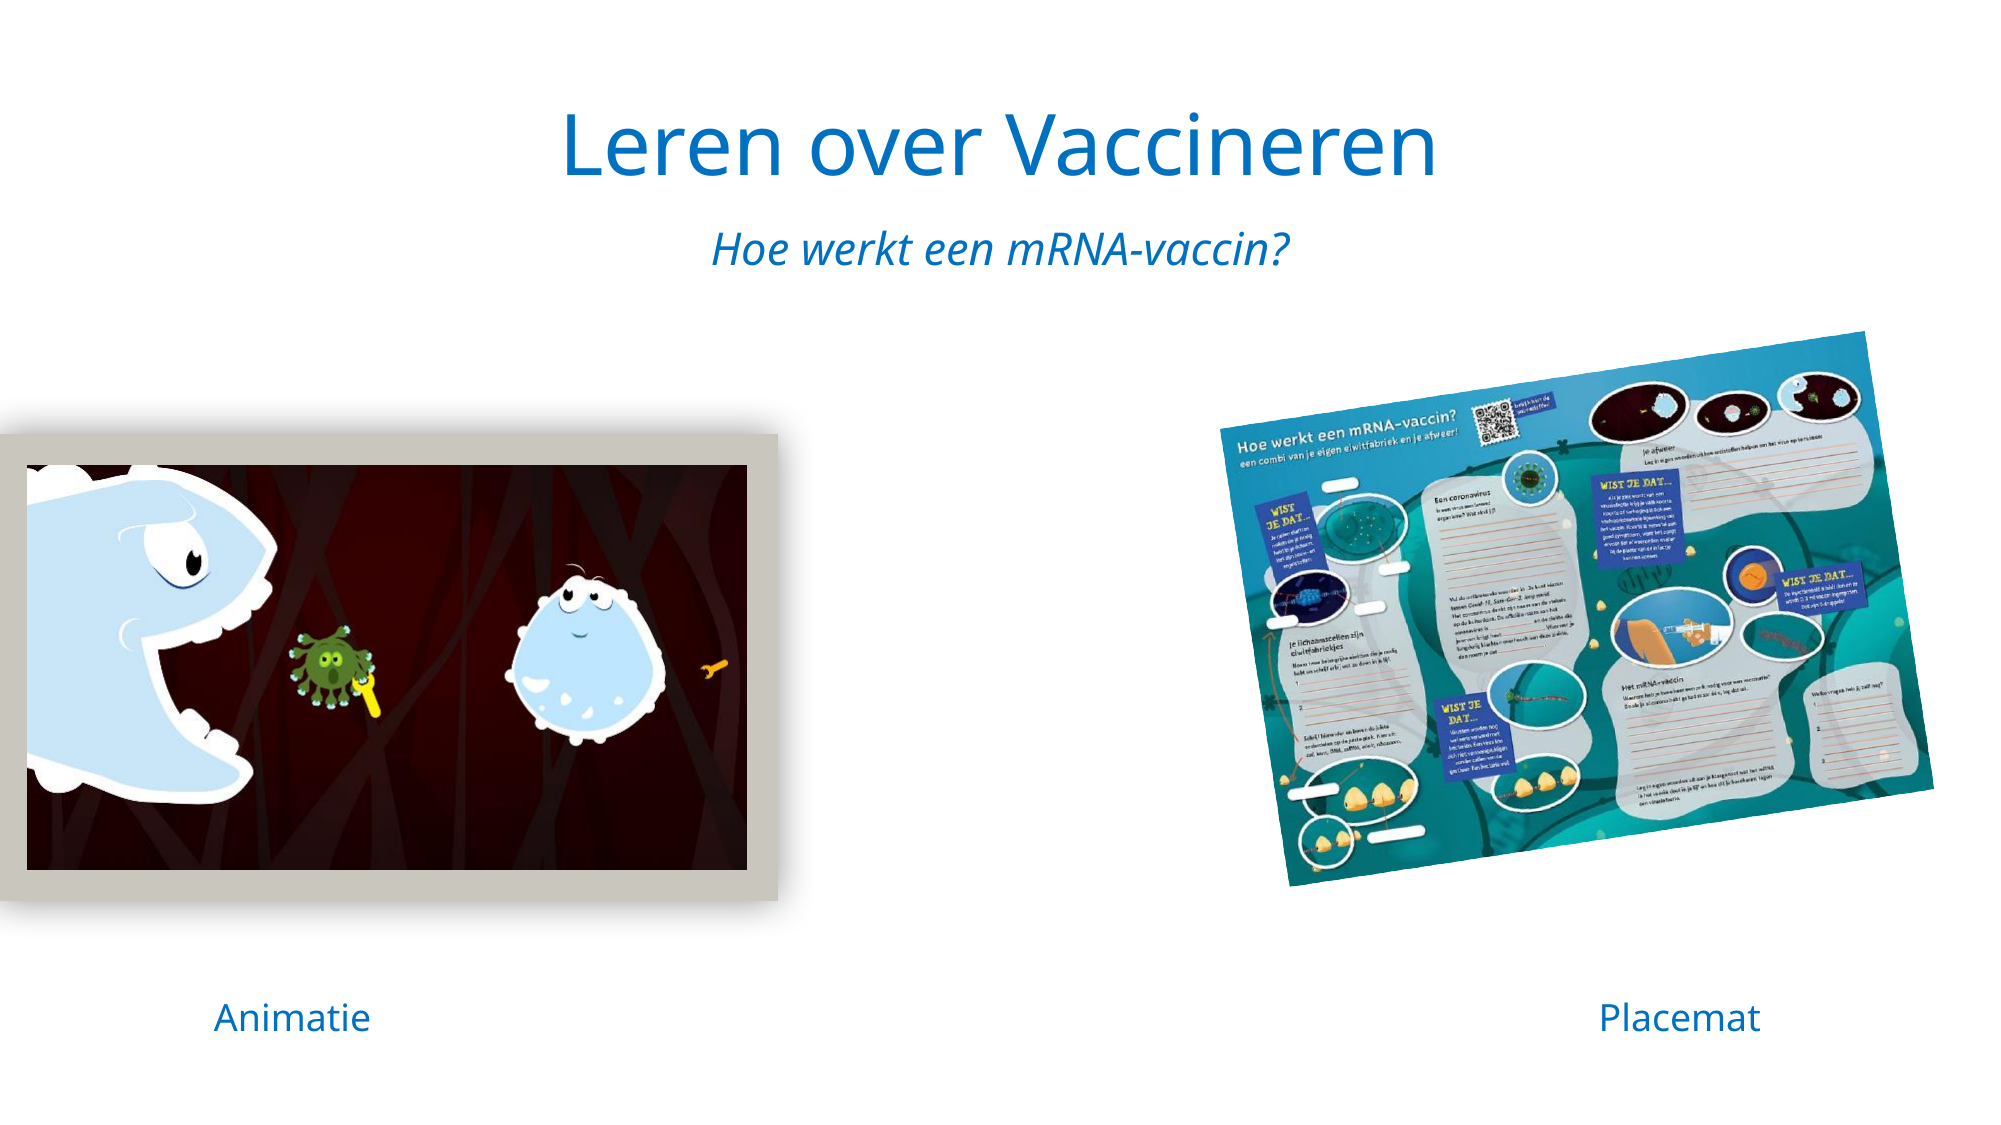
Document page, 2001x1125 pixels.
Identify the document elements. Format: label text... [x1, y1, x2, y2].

picture [26, 464, 747, 870]
text_box Animatie Placemat [198, 983, 1961, 1047]
picture [1221, 331, 1934, 886]
title Leren over Vaccineren Hoe werkt een mRNA-vaccin? [249, 31, 1750, 282]
